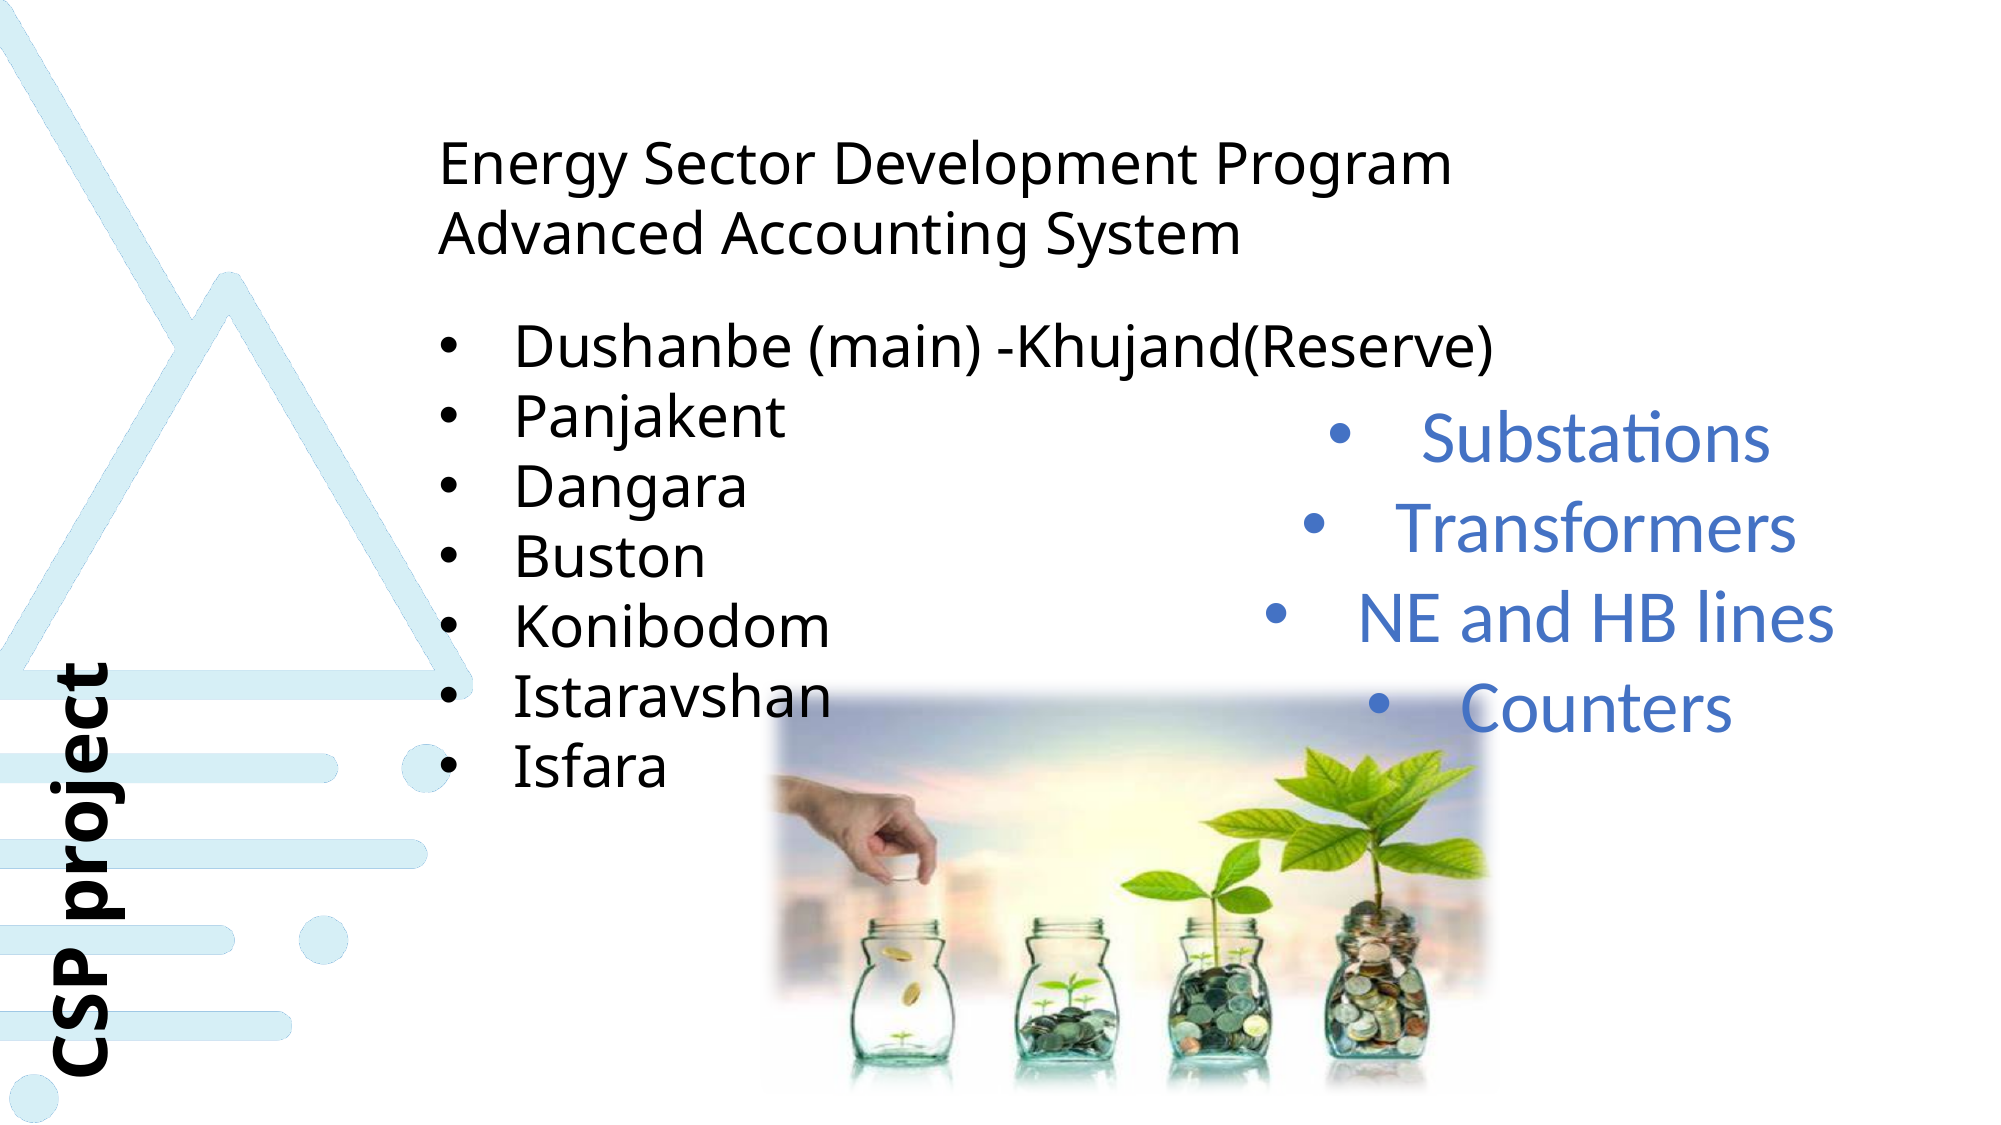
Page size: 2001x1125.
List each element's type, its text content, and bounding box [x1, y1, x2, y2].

text_box Dushanbe (main) -Khujand(Reserve) Panjakent Dangara Buston Konibodom Istaravshan Isfara [473, 302, 1789, 807]
picture [0, 0, 473, 1125]
text_box Energy Sector Development Program Advanced Accounting System [473, 118, 1789, 274]
text_box Substations Transformers NE and HB lines Counters [1052, 380, 2000, 846]
picture [759, 678, 1501, 1097]
